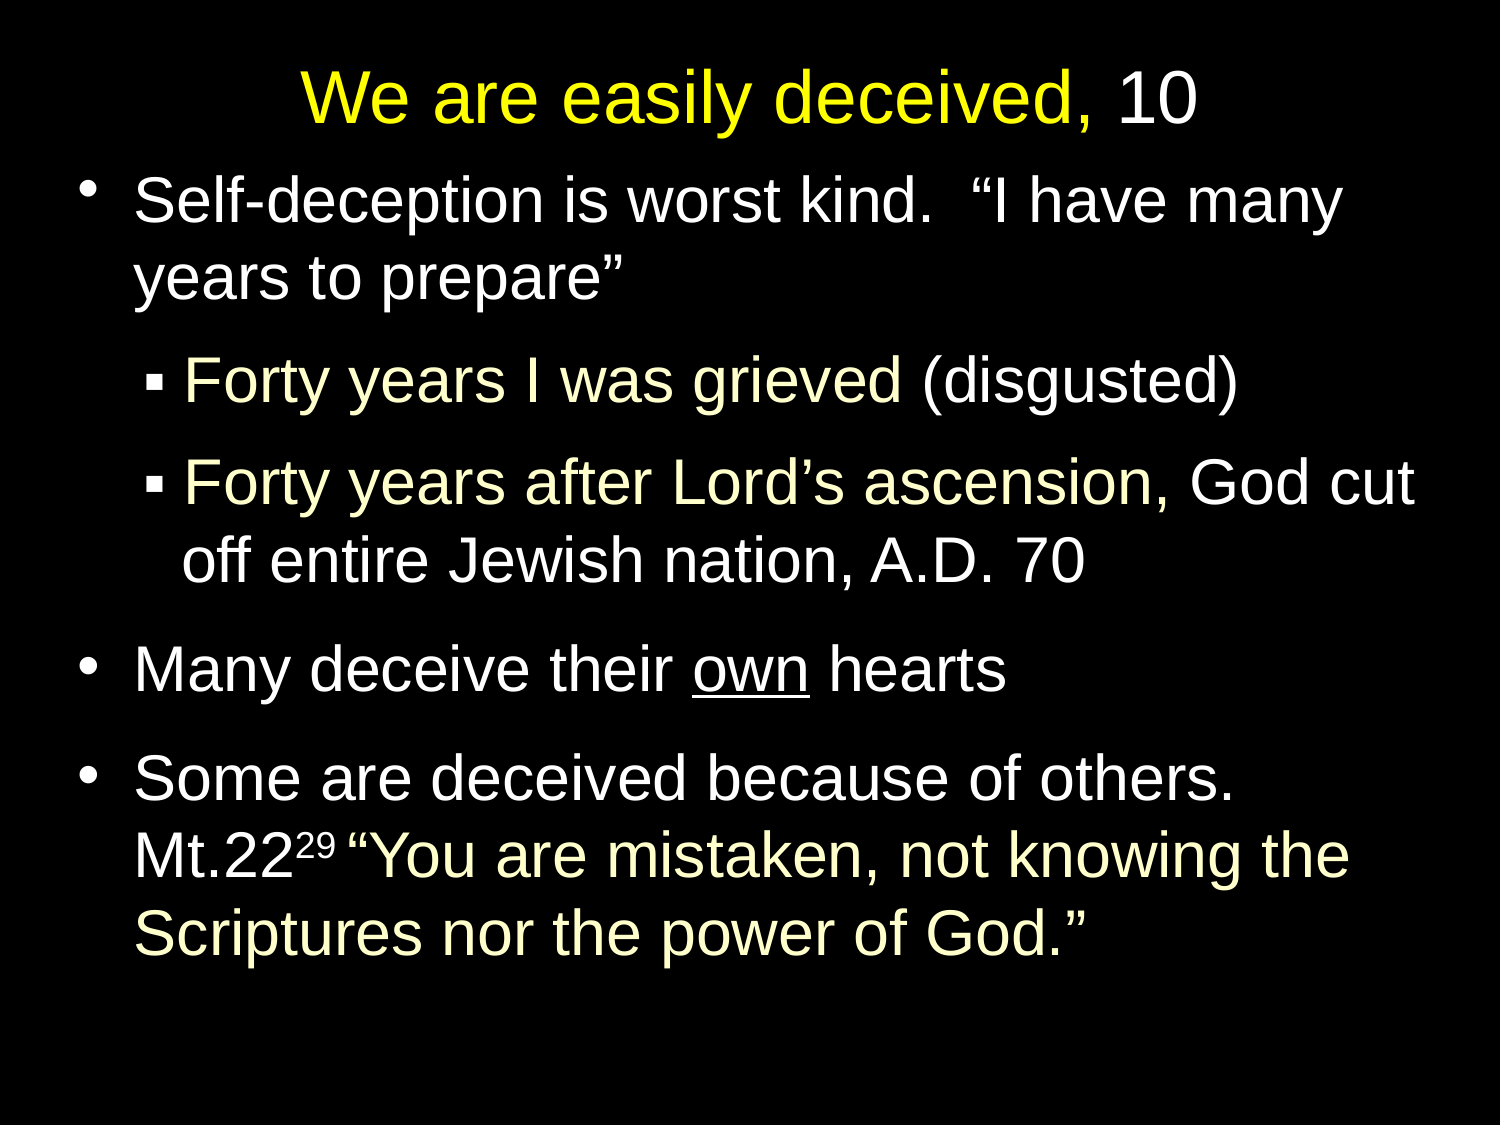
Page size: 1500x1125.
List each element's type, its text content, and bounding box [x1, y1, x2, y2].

list Self-deception is worst kind. “I have many years to prepare” ▪ Forty years I was grieved (disgusted) ▪ Forty years after Lord’s ascension, God cut off entire Jewish nation, A.D. 70 Many deceive their own hearts Some are deceived because of others. Mt.2229 “You are mistaken, not knowing the Scriptures nor the power of God.” [62, 149, 1438, 1053]
title We are easily deceived, 10 [75, 24, 1425, 149]
